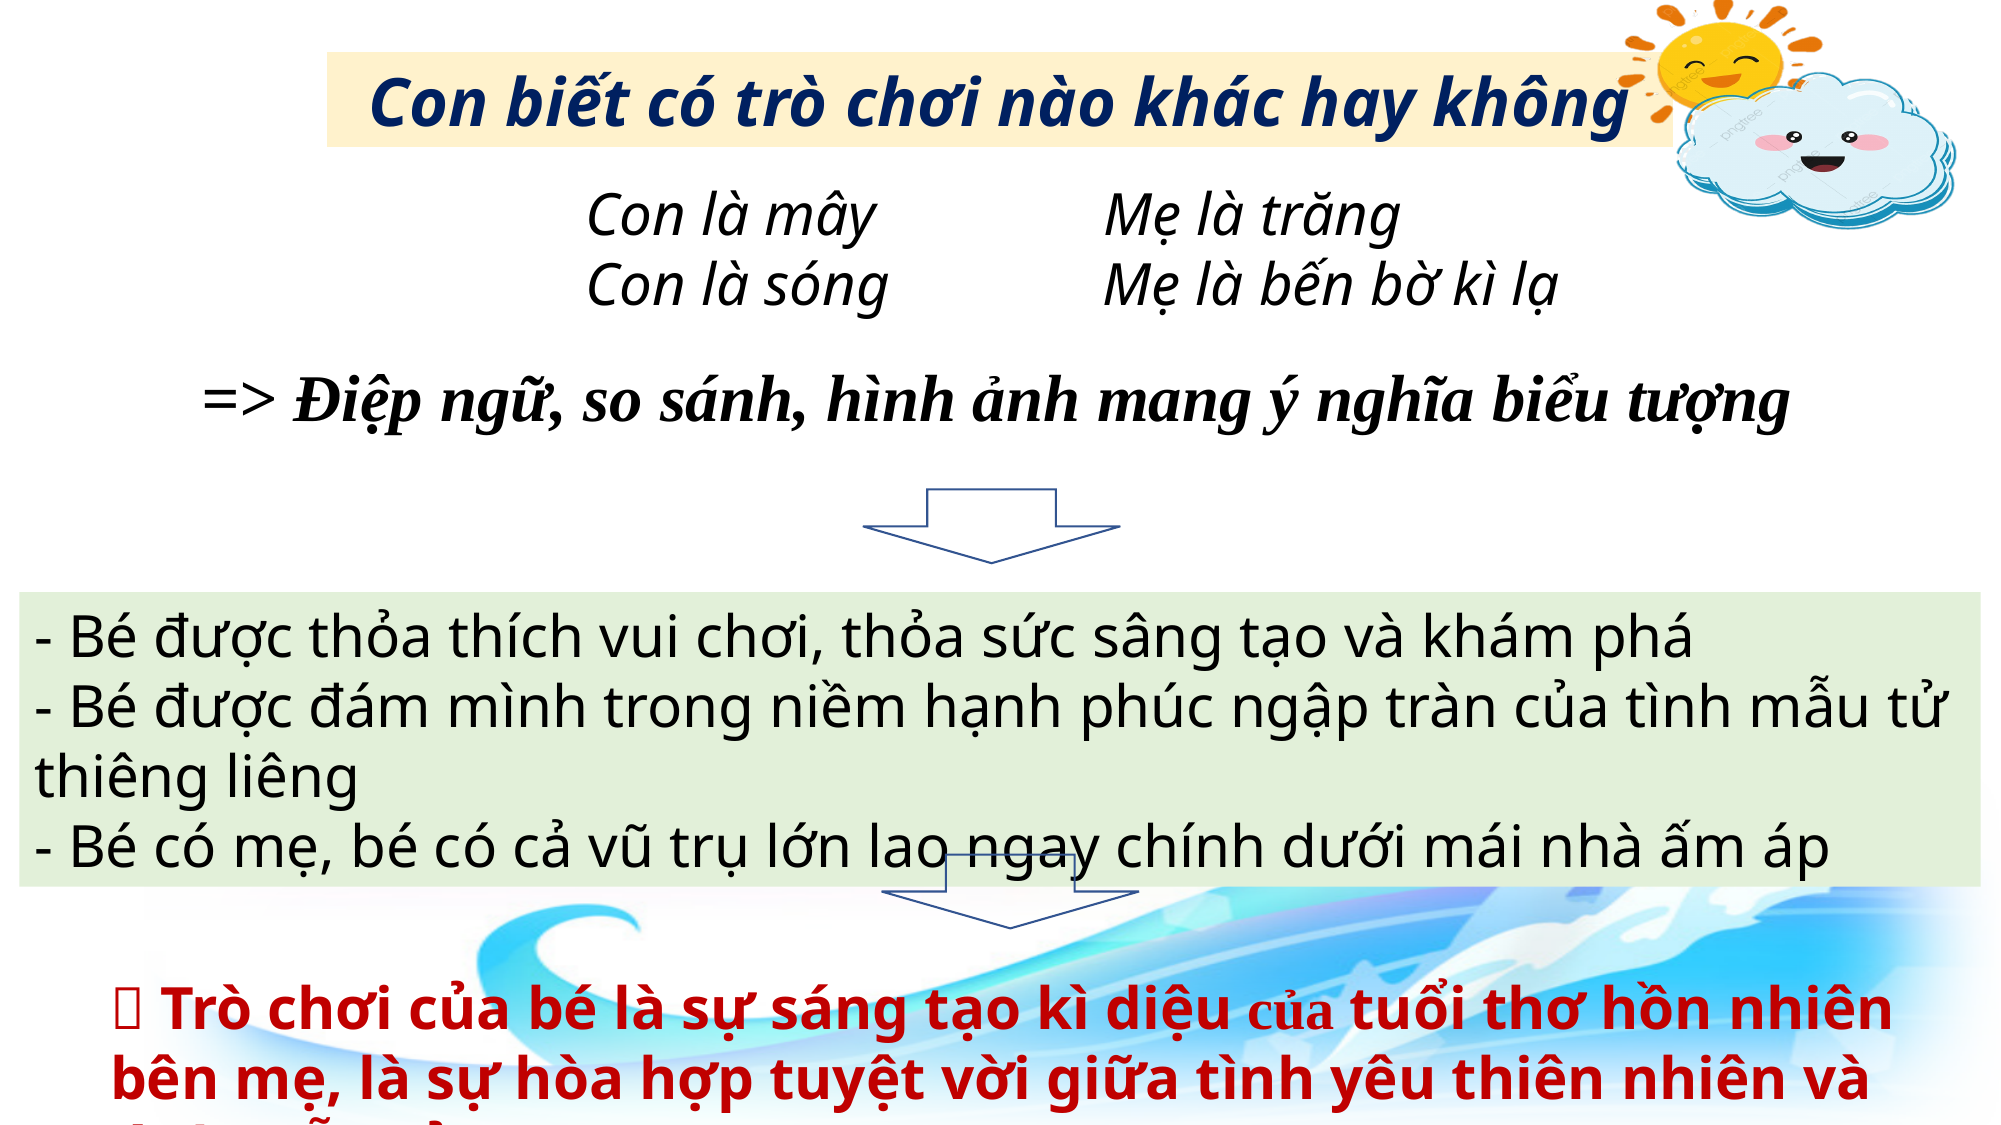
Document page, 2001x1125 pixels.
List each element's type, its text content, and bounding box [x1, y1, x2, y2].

text_box => Điệp ngữ, so sánh, hình ảnh mang ý nghĩa biểu tượng [186, 347, 1810, 443]
picture [1597, 0, 2000, 288]
picture [141, 757, 2000, 1125]
text_box - Bé được thỏa thích vui chơi, thỏa sức sâng tạo và khám phá - Bé được đám mình trong niềm hạnh phúc ngập tràn của tình mẫu tử thiêng liêng - Bé có mẹ, bé có cả vũ trụ lớn lao ngay chính dưới mái nhà ấm áp [19, 592, 1981, 887]
text_box Con biết có trò chơi nào khác hay không [327, 52, 1597, 147]
text_box [862, 488, 1121, 565]
text_box Con là mây Mẹ là trăng Con là sóng Mẹ là bến bờ kì lạ [494, 169, 1802, 325]
text_box  Trò chơi của bé là sự sáng tạo kì diệu của tuổi thơ hồn nhiên bên mẹ, là sự hòa hợp tuyệt vời giữa tình yêu thiên nhiên và tình mẫu tử. [95, 963, 141, 1125]
